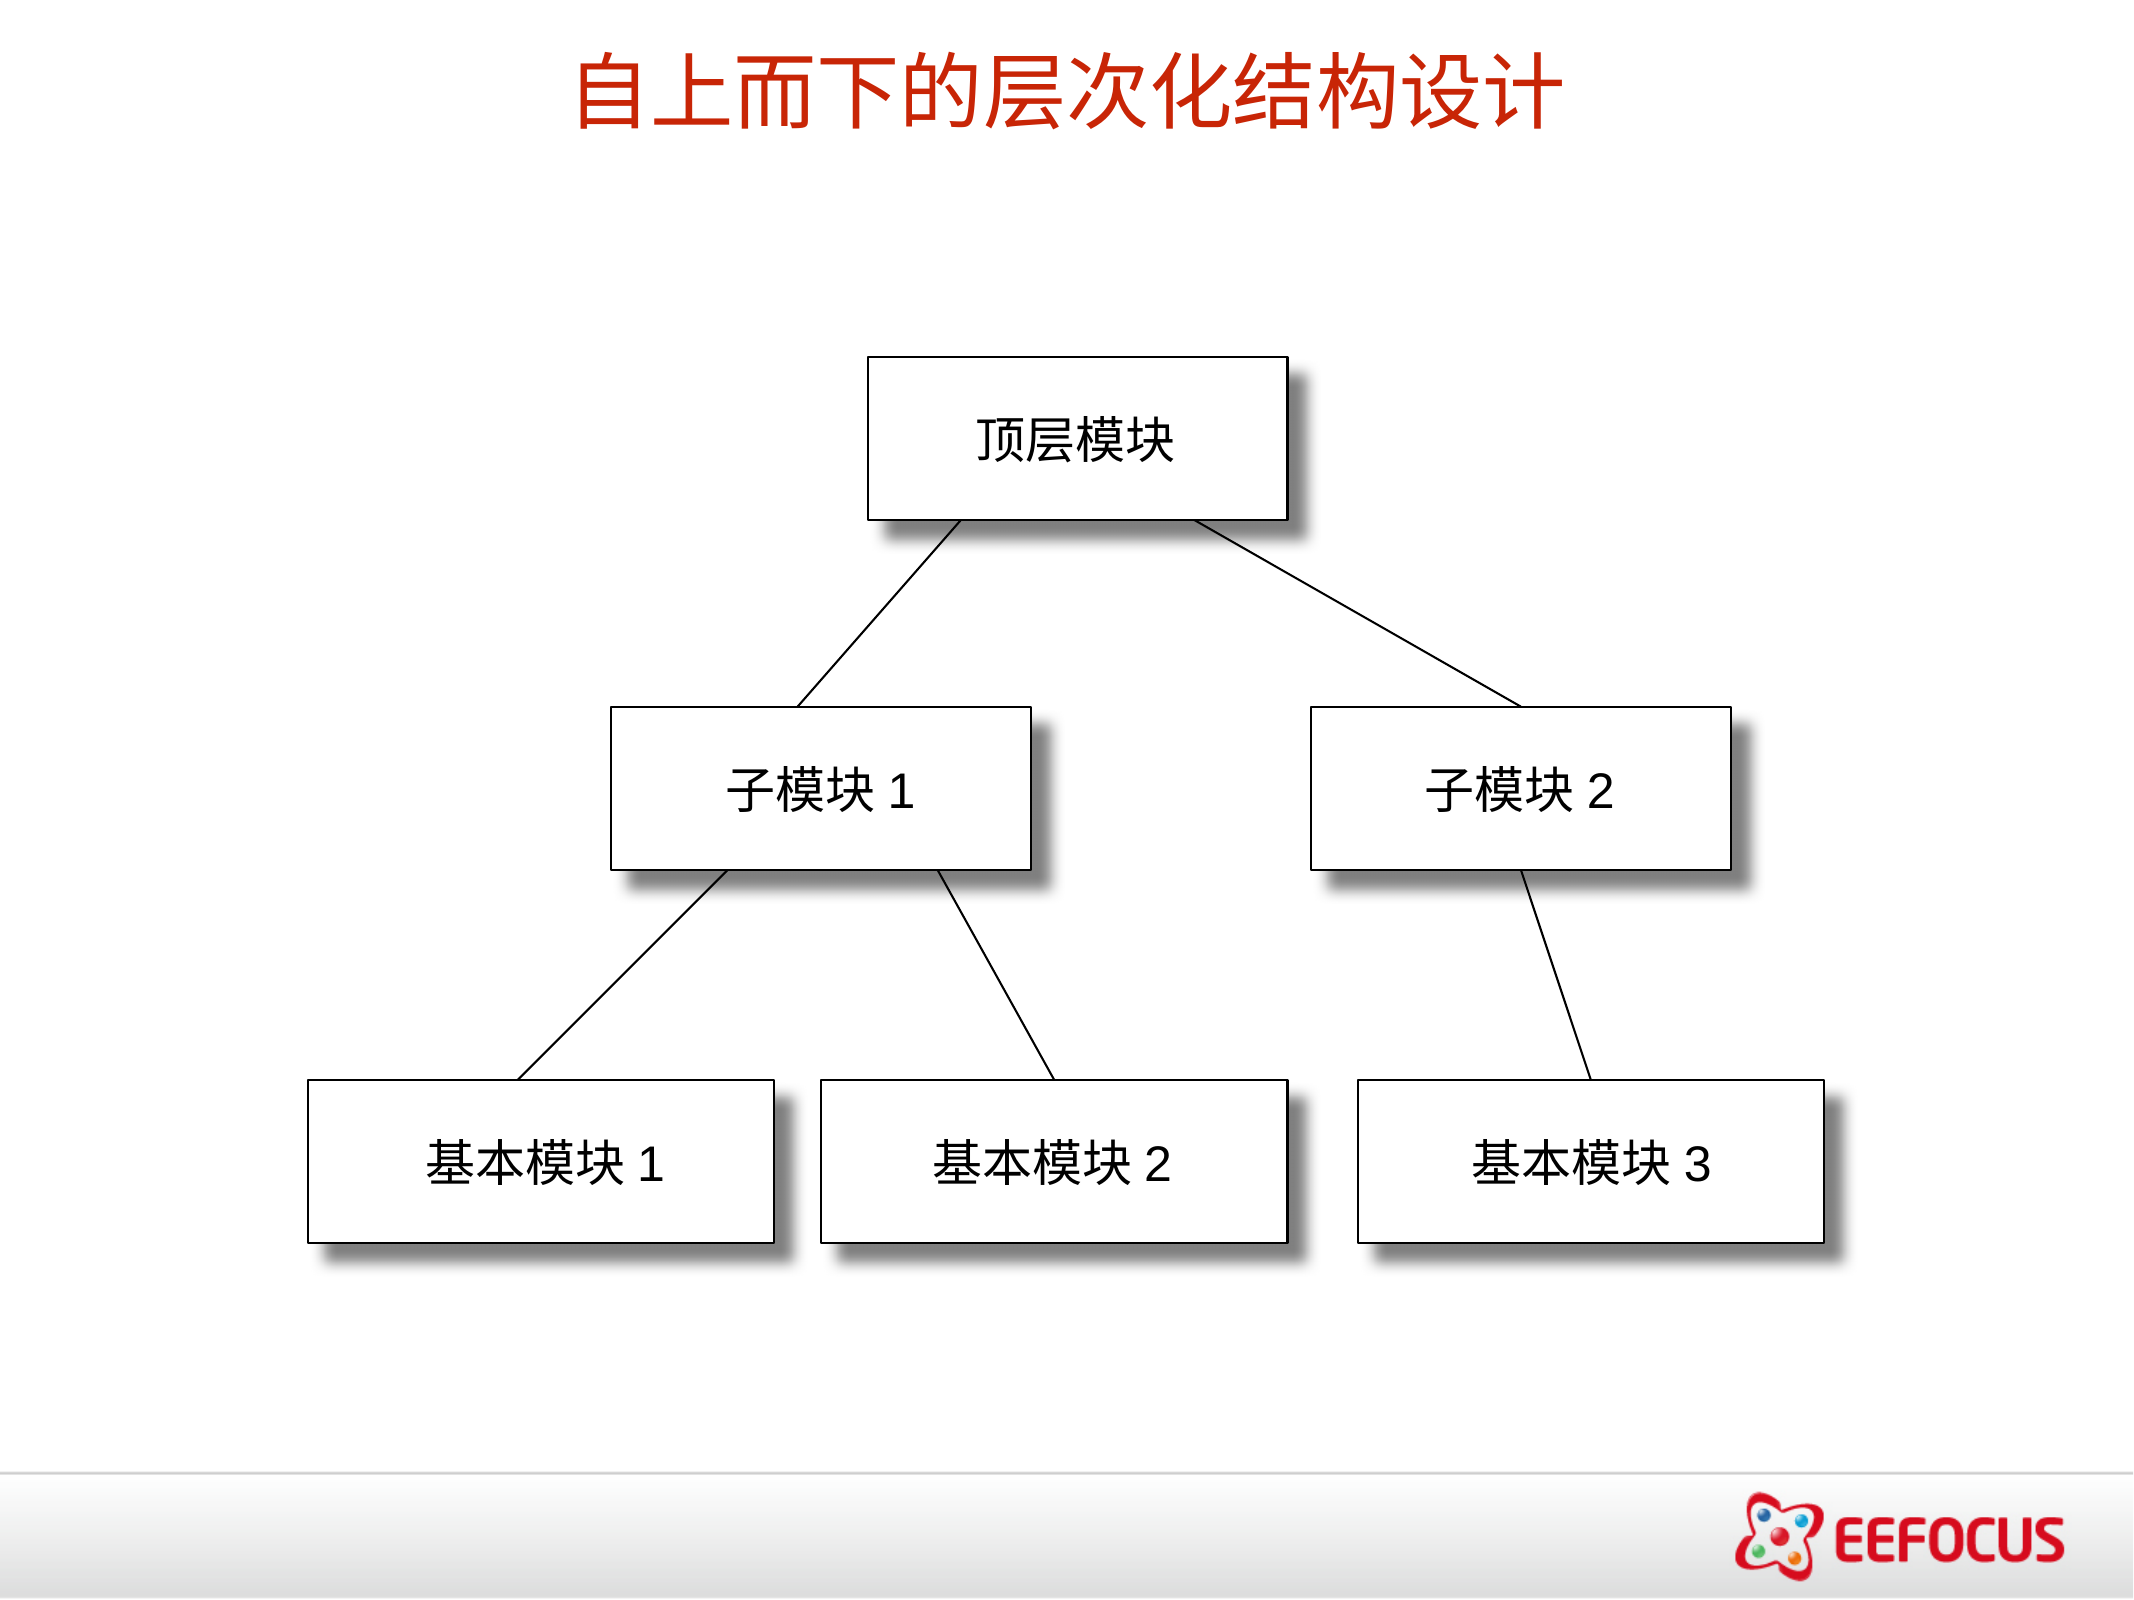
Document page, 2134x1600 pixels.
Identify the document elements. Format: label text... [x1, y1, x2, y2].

picture [0, 0, 2134, 1600]
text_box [307, 356, 1826, 1244]
title 自上而下的层次化结构设计 [106, 0, 2028, 178]
